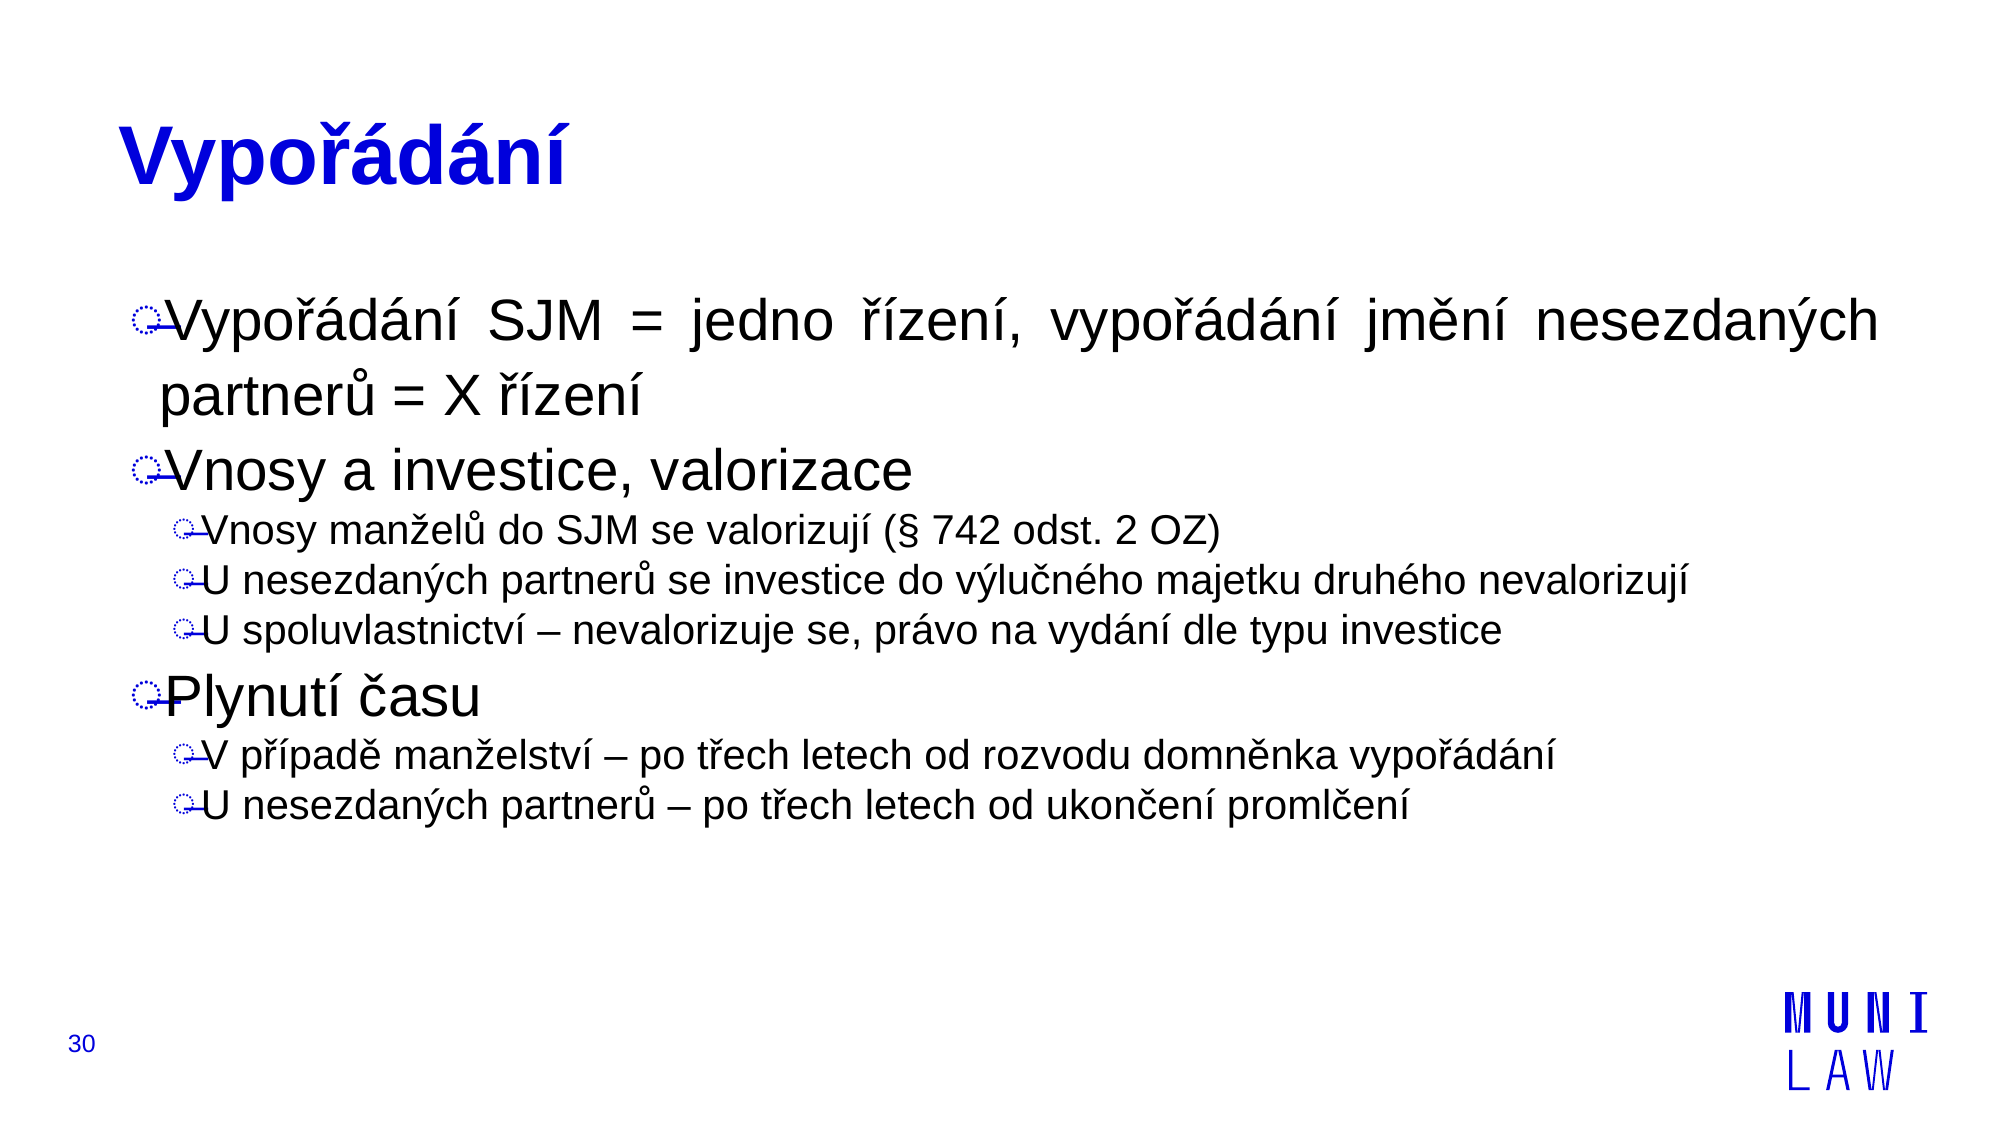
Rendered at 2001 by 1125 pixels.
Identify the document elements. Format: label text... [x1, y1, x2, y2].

slide_number 30 [67, 1021, 110, 1063]
title Vypořádání [118, 118, 1883, 193]
list Vypořádání SJM = jedno řízení, vypořádání jmění nesezdaných partnerů = X řízení Vnosy a investice, valorizace Vnosy manželů do SJM se valorizují (§ 742 odst. 2 OZ) U nesezdaných partnerů se investice do výlučného majetku druhého nevalorizují U spoluvlastnictví – nevalorizuje se, právo na vydání dle typu investice Plynutí času V případě manželství – po třech letech od rozvodu domněnka vypořádání U nesezdaných partnerů – po třech letech od ukončení promlčení [118, 277, 1883, 957]
